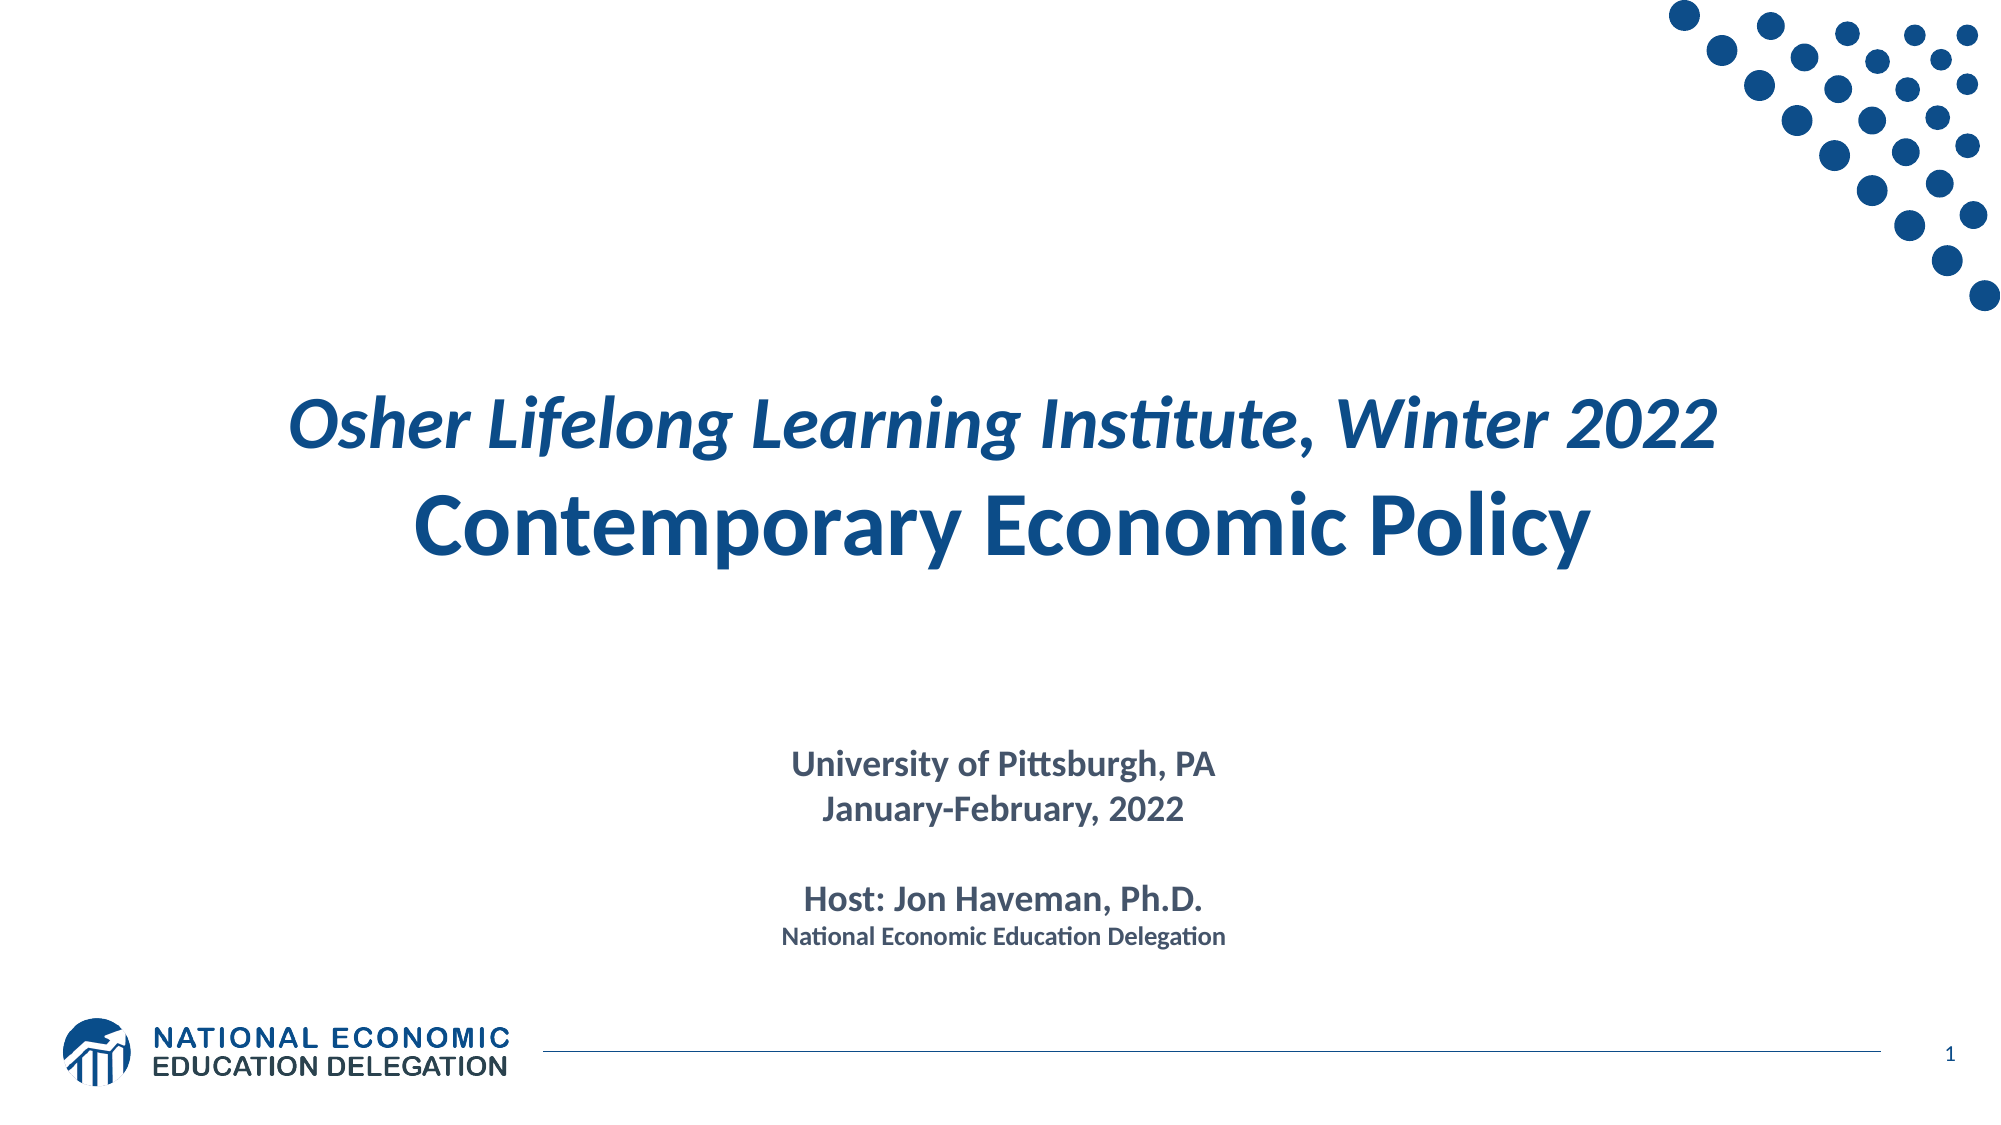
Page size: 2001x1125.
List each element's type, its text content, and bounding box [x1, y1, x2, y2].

text_box University of Pittsburgh, PA January-February, 2022 Host: Jon Haveman, Ph.D. National Economic Education Delegation [253, 731, 1754, 959]
slide_number 1 [1521, 1022, 1972, 1082]
subtitle Osher Lifelong Learning Institute, Winter 2022 Contemporary Economic Policy [165, 294, 1843, 654]
picture [55, 1013, 520, 1091]
